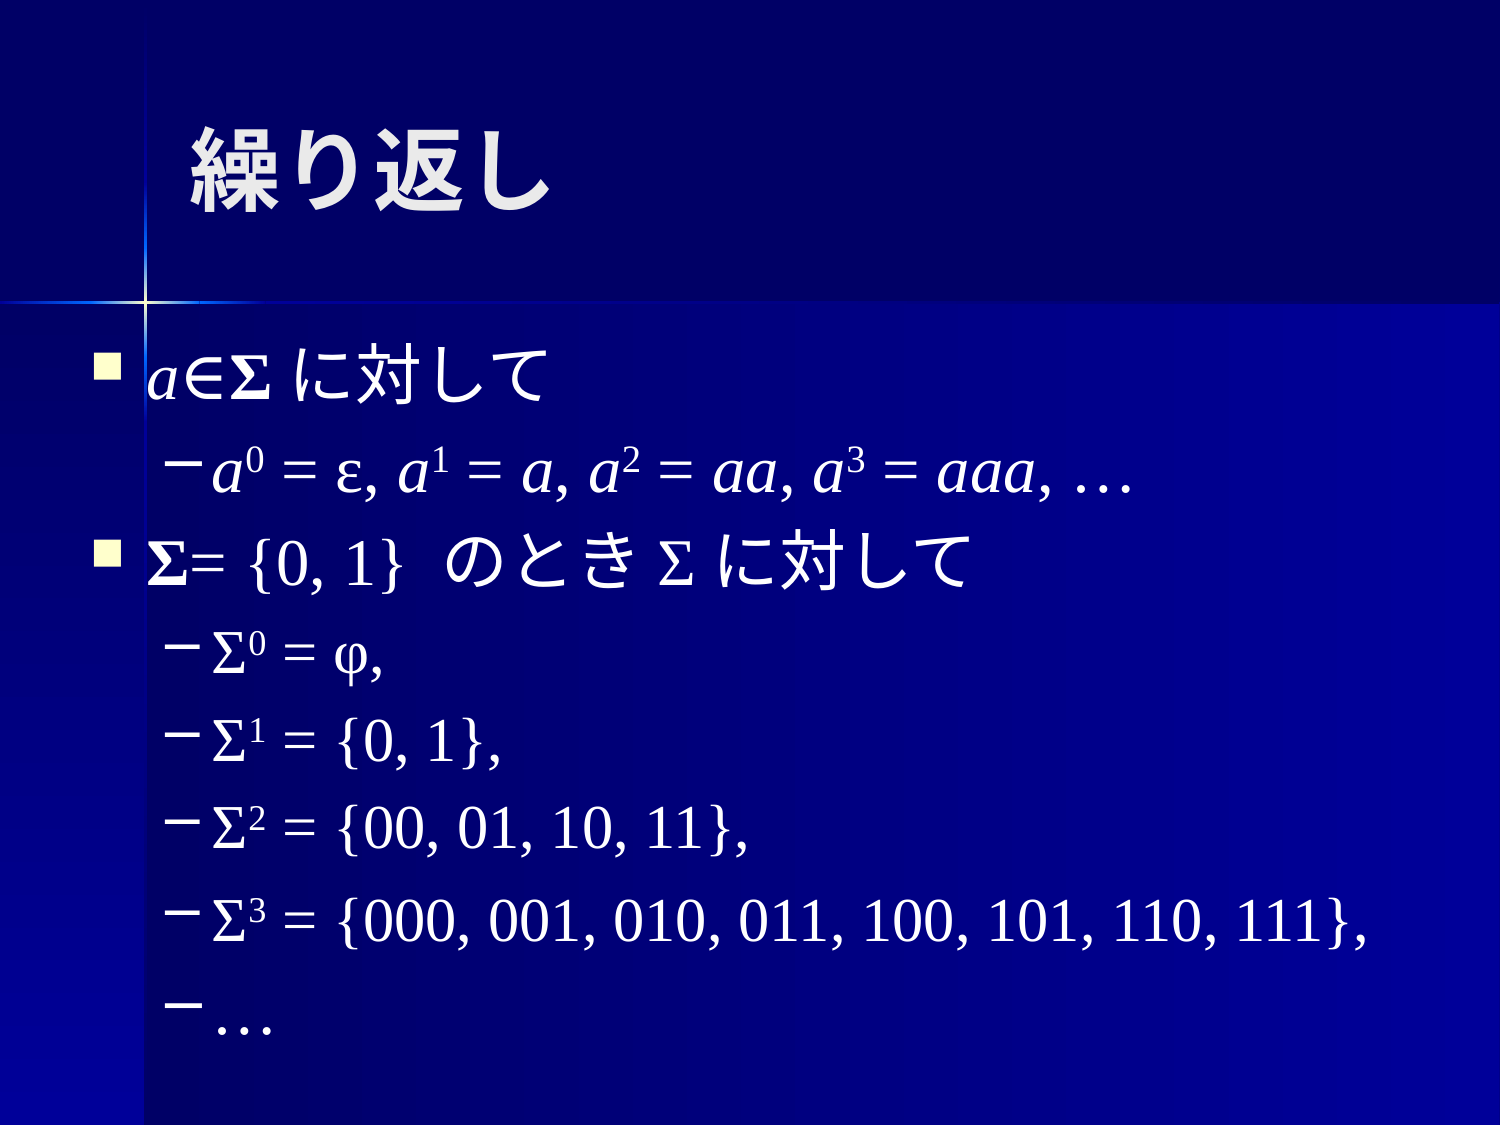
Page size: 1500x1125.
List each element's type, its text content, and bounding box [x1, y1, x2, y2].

title 繰り返し [174, 49, 1413, 286]
list a∈Σに対して a0 = ε, a1 = a, a2 = aa, a3 = aaa, … Σ= {0, 1} のときΣに対して Σ0 = φ, Σ1 = {0, 1}, Σ2 = {00, 01, 10, 11}, Σ3 = {000, 001, 010, 011, 100, 101, 110, 111}, … [74, 324, 1451, 1088]
